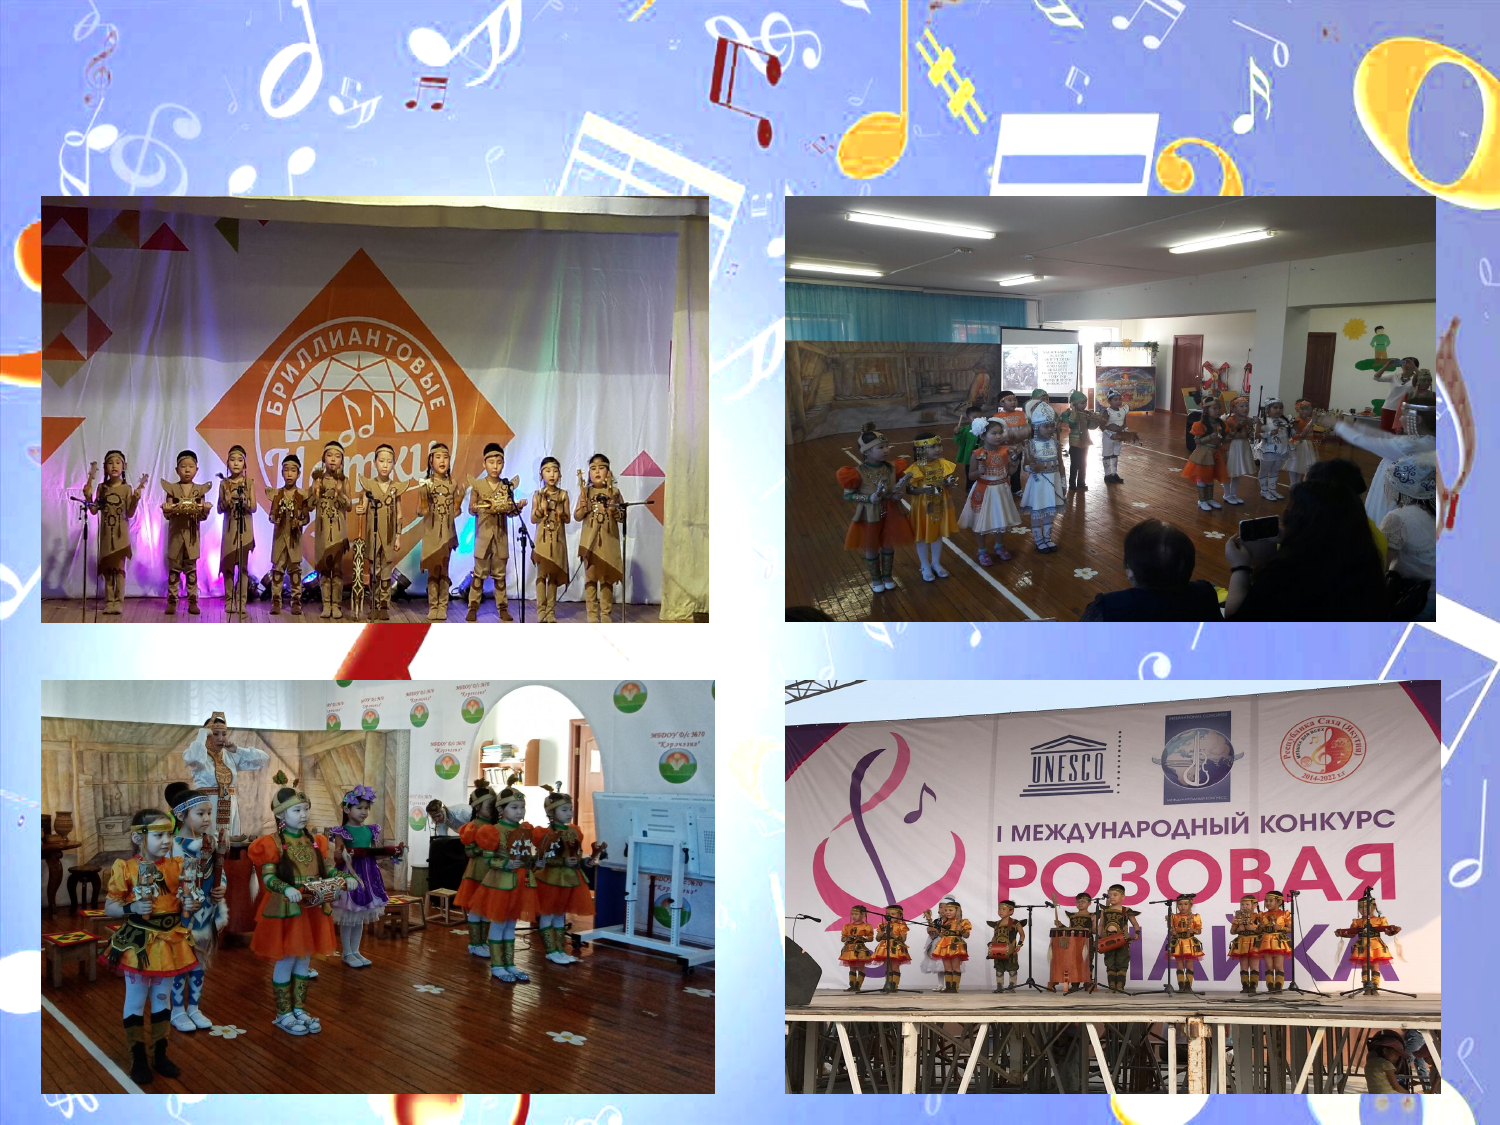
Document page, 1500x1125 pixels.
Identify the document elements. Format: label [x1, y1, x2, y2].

picture [41, 680, 715, 1095]
picture [40, 195, 709, 624]
list [0, 0, 1500, 1125]
picture [785, 196, 1436, 622]
picture [785, 680, 1442, 1095]
